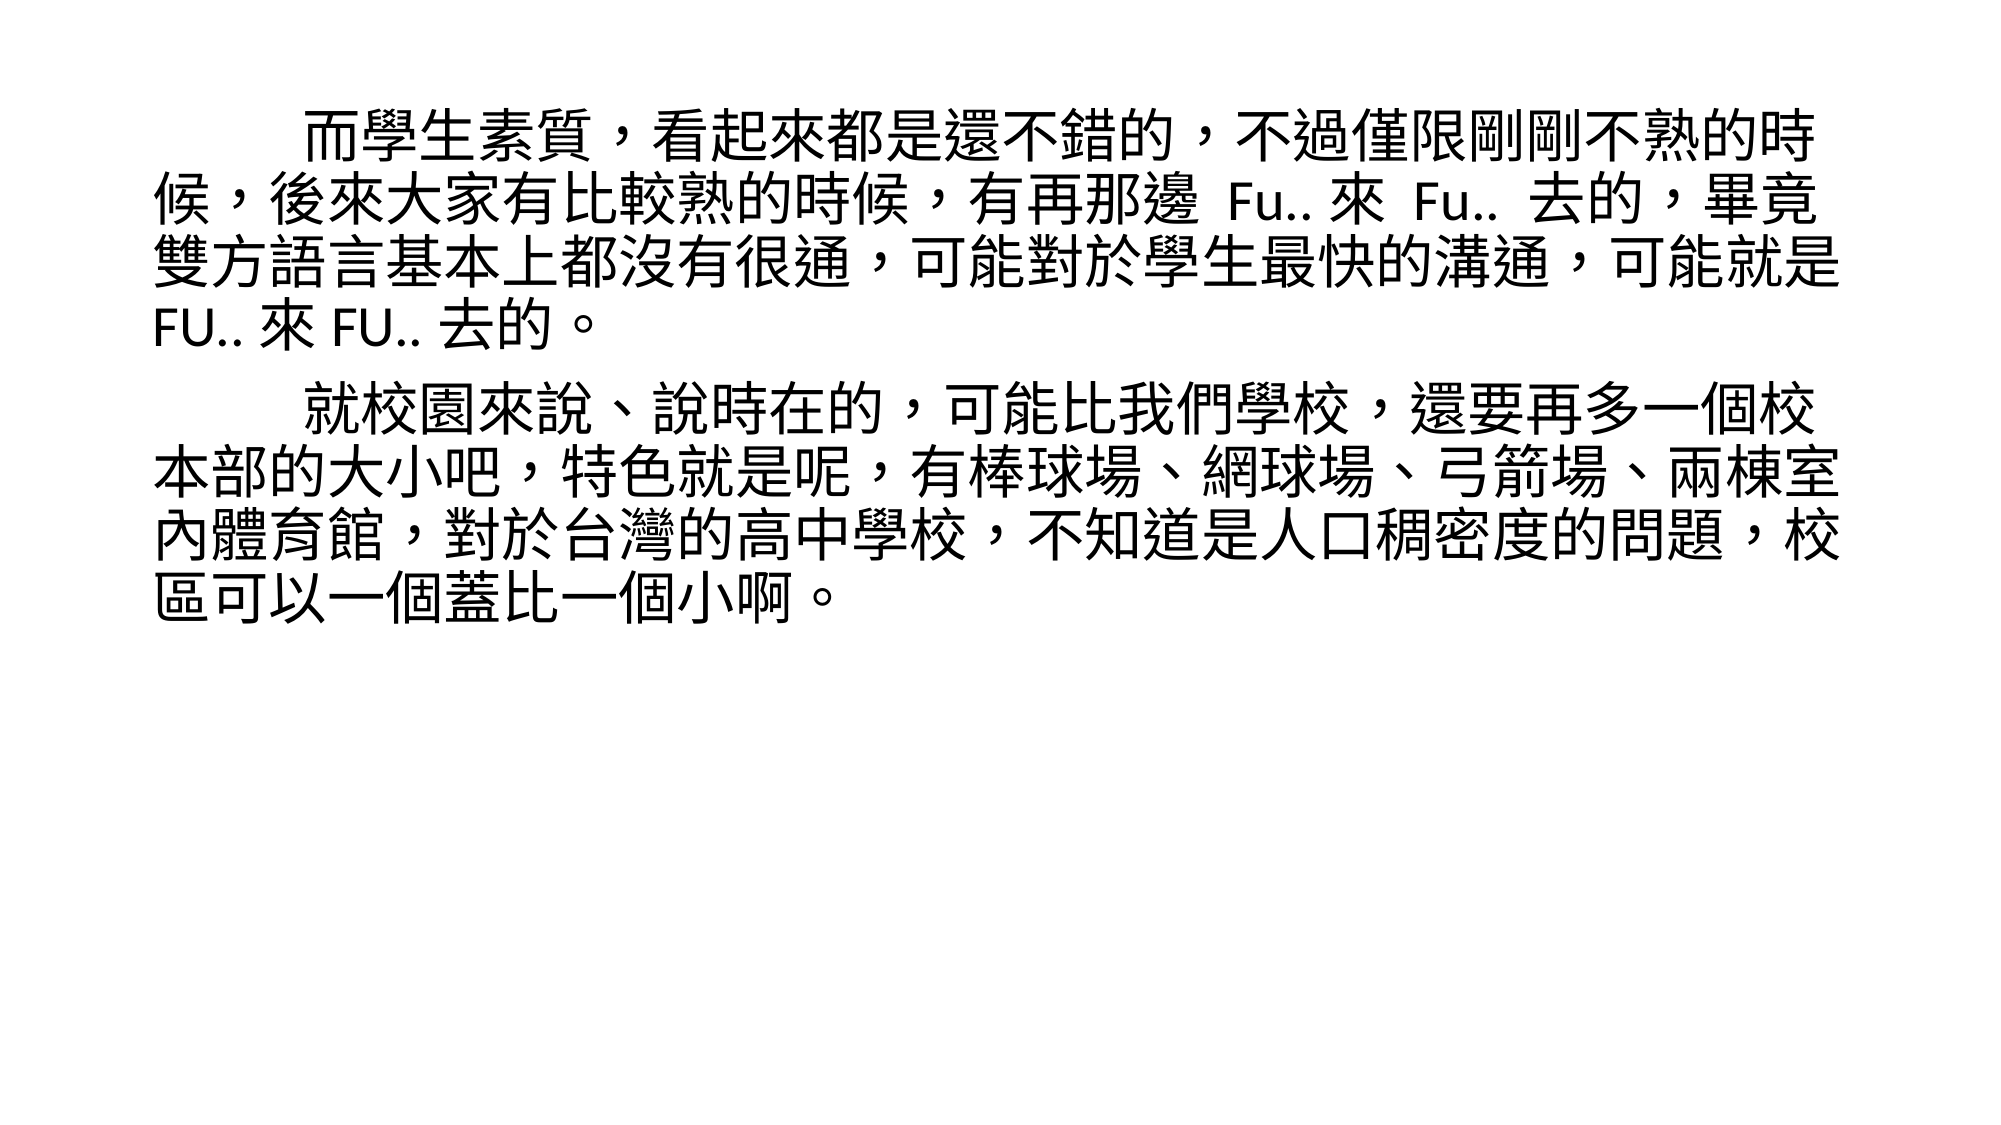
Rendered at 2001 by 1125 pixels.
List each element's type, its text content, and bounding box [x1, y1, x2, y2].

list 而學生素質，看起來都是還不錯的，不過僅限剛剛不熟的時候，後來大家有比較熟的時候，有再那邊 Fu..來 Fu.. 去的，畢竟雙方語言基本上都沒有很通，可能對於學生最快的溝通，可能就是FU..來FU..去的。 就校園來說、說時在的，可能比我們學校，還要再多一個校本部的大小吧，特色就是呢，有棒球場、網球場、弓箭場、兩棟室內體育館，對於台灣的高中學校，不知道是人口稠密度的問題，校區可以一個蓋比一個小啊。 [137, 99, 1863, 1014]
